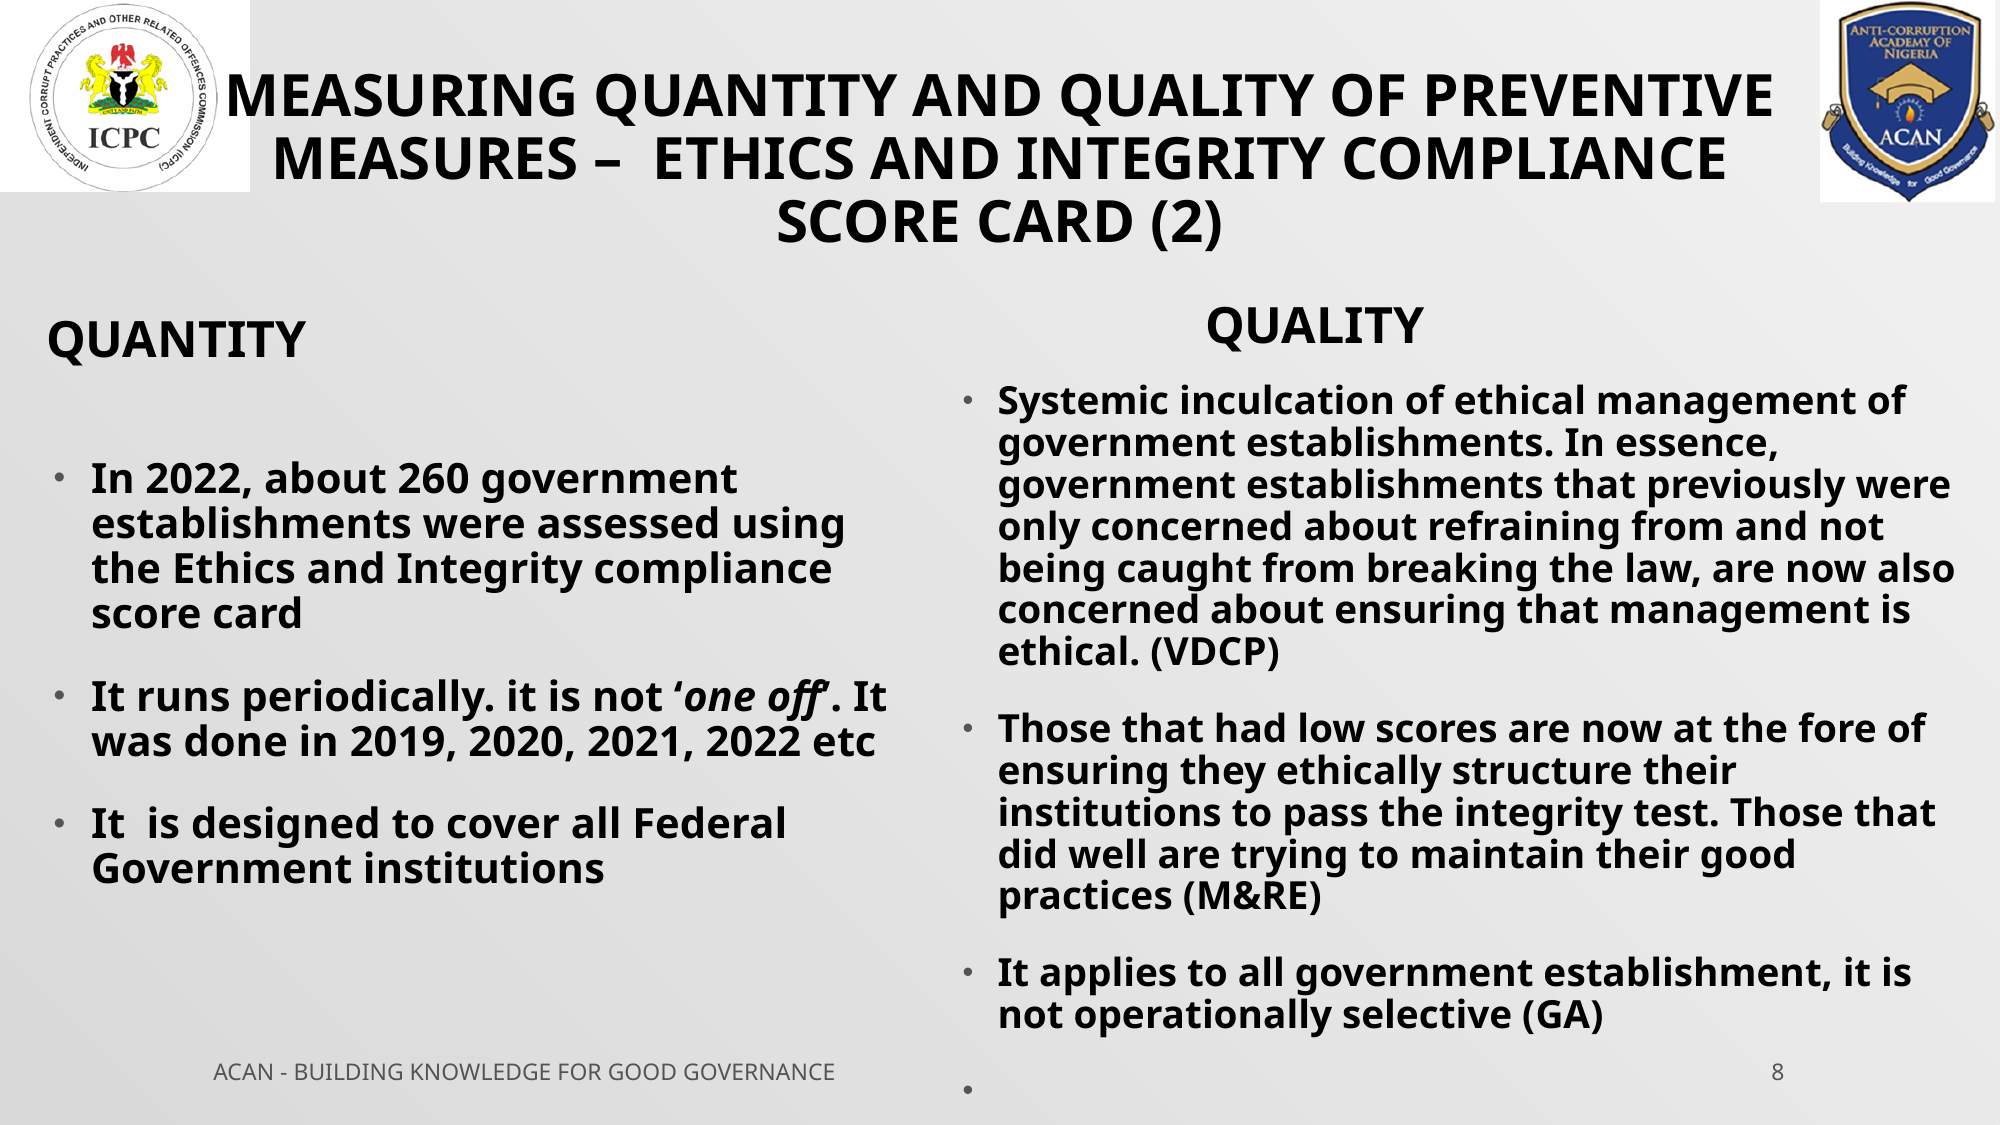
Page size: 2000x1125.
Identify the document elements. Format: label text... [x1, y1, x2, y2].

list Quality [1190, 285, 1963, 373]
footer ACAN - BUILDING KNOWLEDGE FOR GOOD GOVERNANCE [198, 1057, 1288, 1088]
picture [0, 0, 250, 192]
title Measuring quantity and quality of preventive measures – Ethics and Integrity Compliance Score Card (2) [199, 45, 1800, 263]
slide_number 8 [1612, 1057, 1800, 1088]
list Systemic inculcation of ethical management of government establishments. In essence, government establishments that previously were only concerned about refraining from and not being caught from breaking the law, are now also concerned about ensuring that management is ethical. (VDCP) Those that had low scores are now at the fore of ensuring they ethically structure their institutions to pass the integrity test. Those that did well are trying to maintain their good practices (M&RE) It applies to all government establishment, it is not operationally selective (GA) [940, 373, 1981, 1125]
list In 2022, about 260 government establishments were assessed using the Ethics and Integrity compliance score card It runs periodically. it is not ‘one off’. It was done in 2019, 2020, 2021, 2022 etc It is designed to cover all Federal Government institutions [31, 450, 918, 1013]
list Quantity [31, 299, 469, 438]
picture [1820, 0, 1996, 203]
